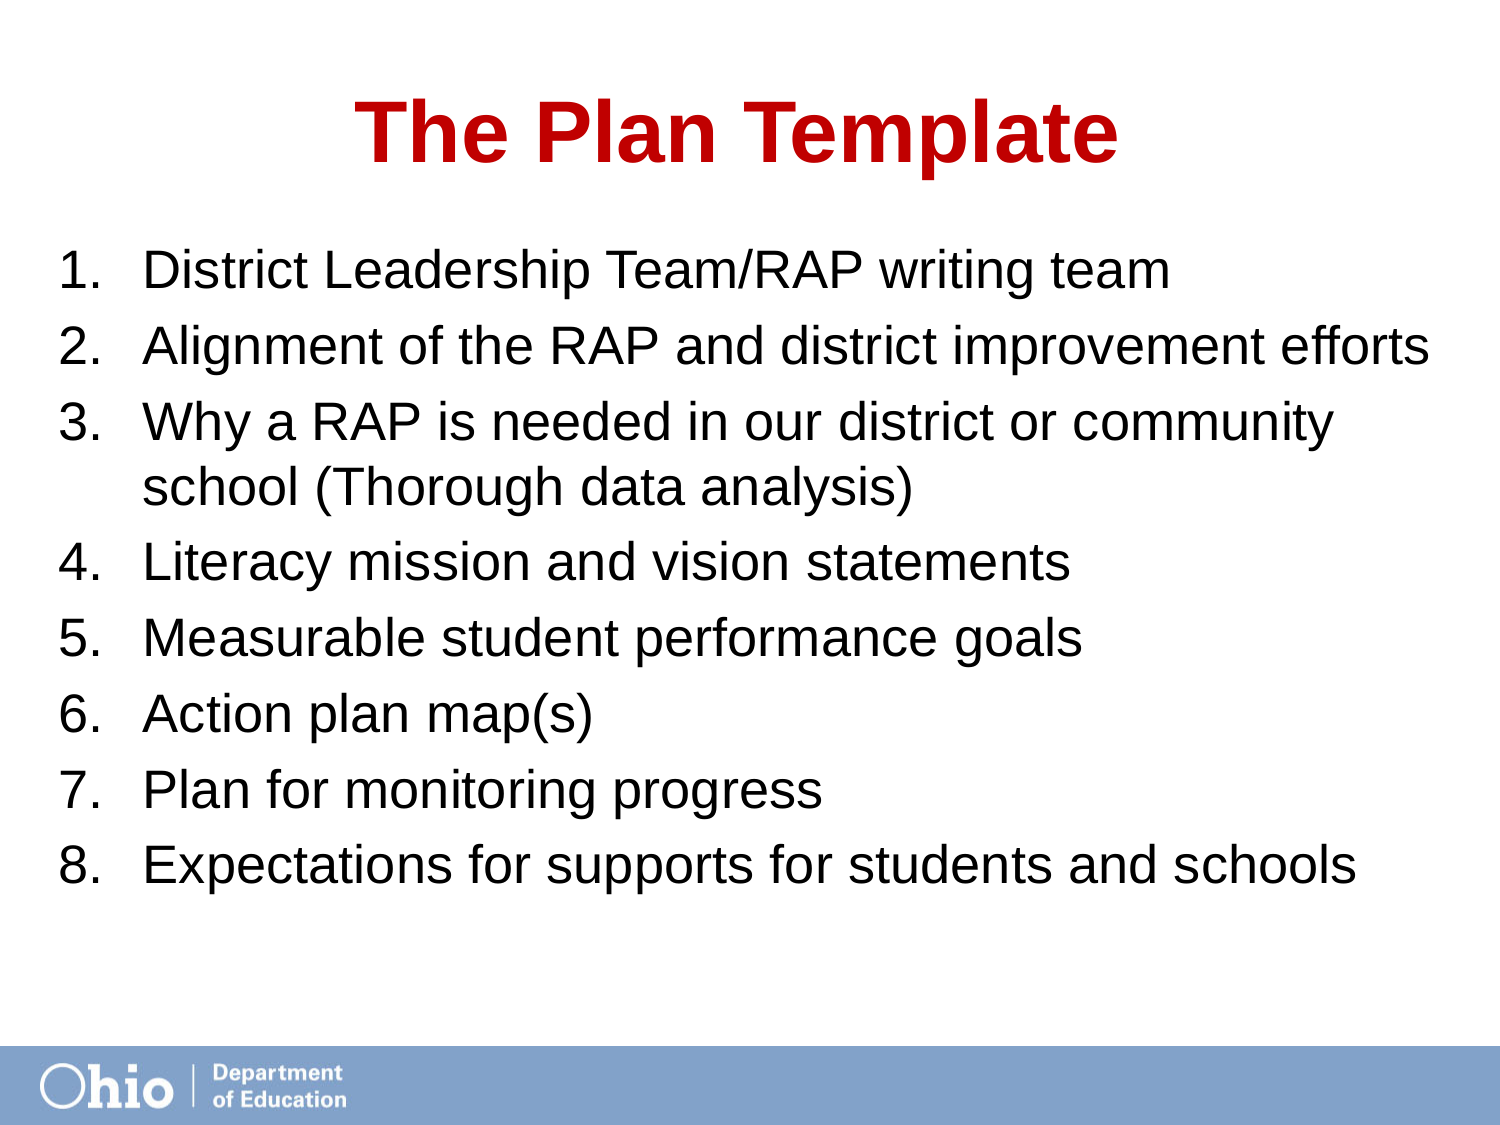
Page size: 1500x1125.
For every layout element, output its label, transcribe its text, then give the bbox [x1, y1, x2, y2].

list District Leadership Team/RAP writing team Alignment of the RAP and district improvement efforts Why a RAP is needed in our district or community school (Thorough data analysis) Literacy mission and vision statements Measurable student performance goals Action plan map(s) Plan for monitoring progress Expectations for supports for students and schools [47, 234, 1453, 977]
title The Plan Template [75, 75, 1425, 181]
picture [0, 1046, 1500, 1125]
